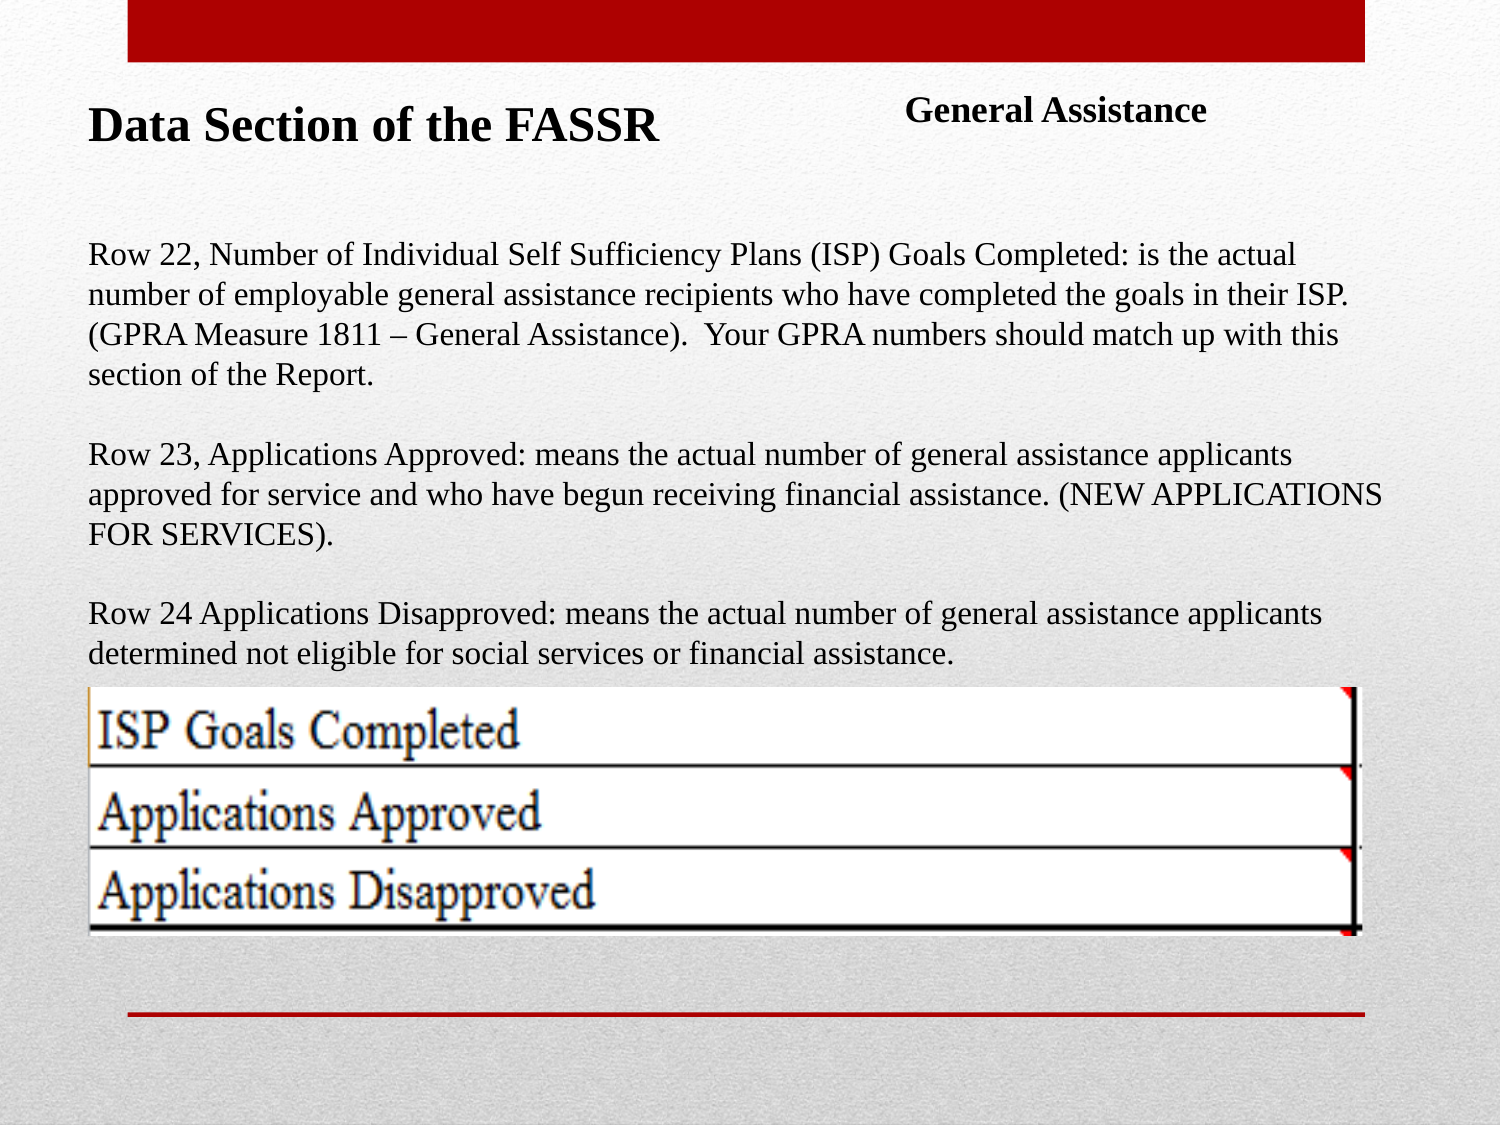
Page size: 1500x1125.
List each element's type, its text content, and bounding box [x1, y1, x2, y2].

text_box Data Section of the FASSR [73, 58, 700, 184]
text_box General Assistance [749, 77, 1363, 137]
picture [86, 686, 1364, 937]
text_box Row 22, Number of Individual Self Sufficiency Plans (ISP) Goals Completed: is the actual number of employable general assistance recipients who have completed the goals in their ISP. (GPRA Measure 1811 – General Assistance). Your GPRA numbers should match up with this section of the Report. Row 23, Applications Approved: means the actual number of general assistance applicants approved for service and who have begun receiving financial assistance. (NEW APPLICATIONS FOR SERVICES). Row 24 Applications Disapproved: means the actual number of general assistance applicants determined not eligible for social services or financial assistance. [73, 224, 1413, 679]
